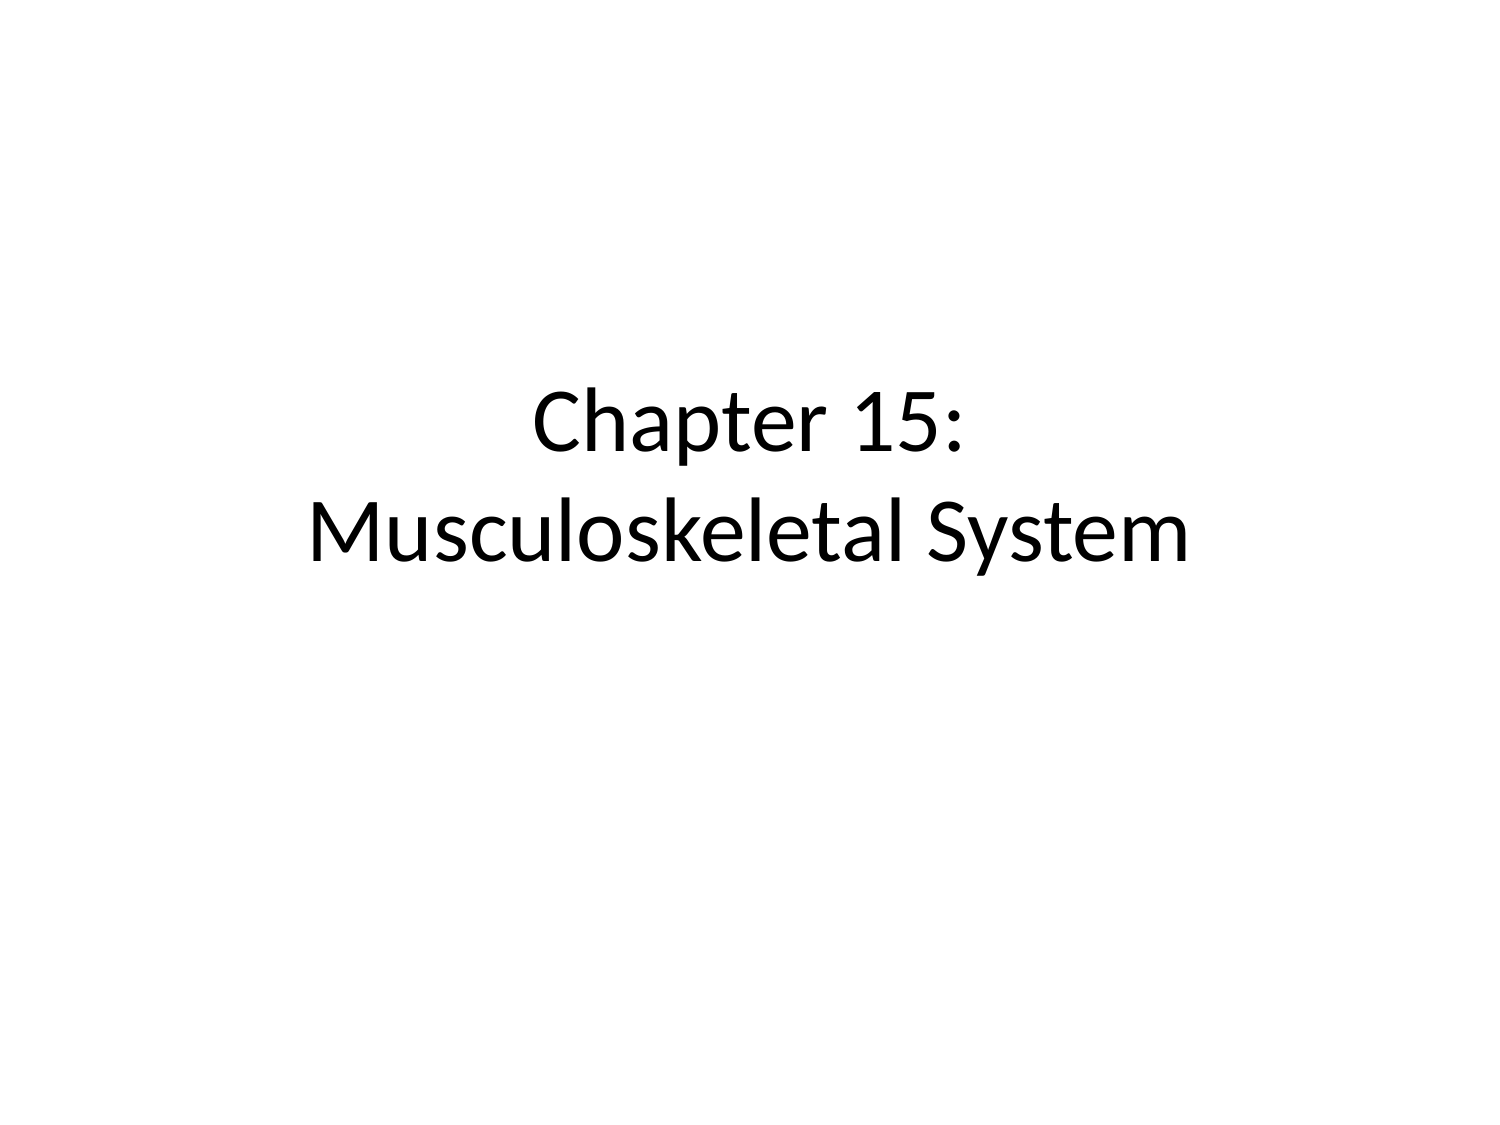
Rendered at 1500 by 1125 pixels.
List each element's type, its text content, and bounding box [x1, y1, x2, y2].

title Chapter 15: Musculoskeletal System [112, 349, 1388, 591]
